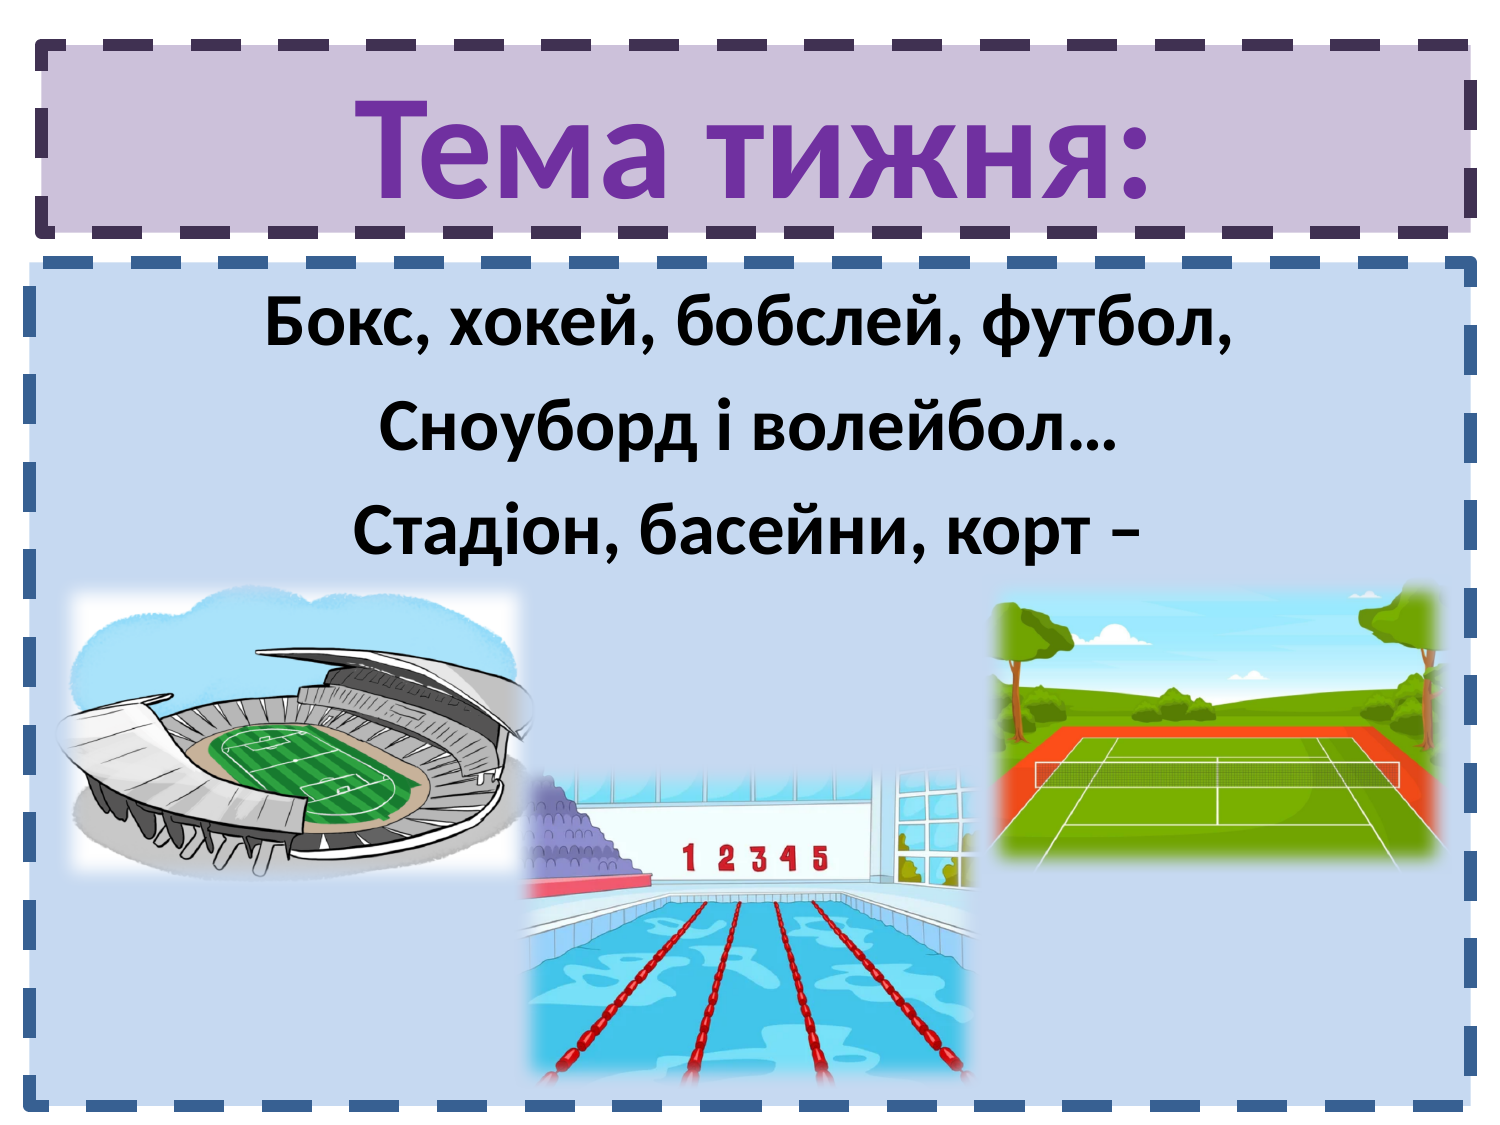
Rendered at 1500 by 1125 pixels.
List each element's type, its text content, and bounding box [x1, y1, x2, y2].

list Бокс, хокей, бобслей, футбол, Сноуборд і волейбол… Стадіон, басейни, корт – [29, 262, 1471, 1106]
title Тема тижня: [41, 45, 1471, 233]
picture [52, 573, 1453, 1091]
